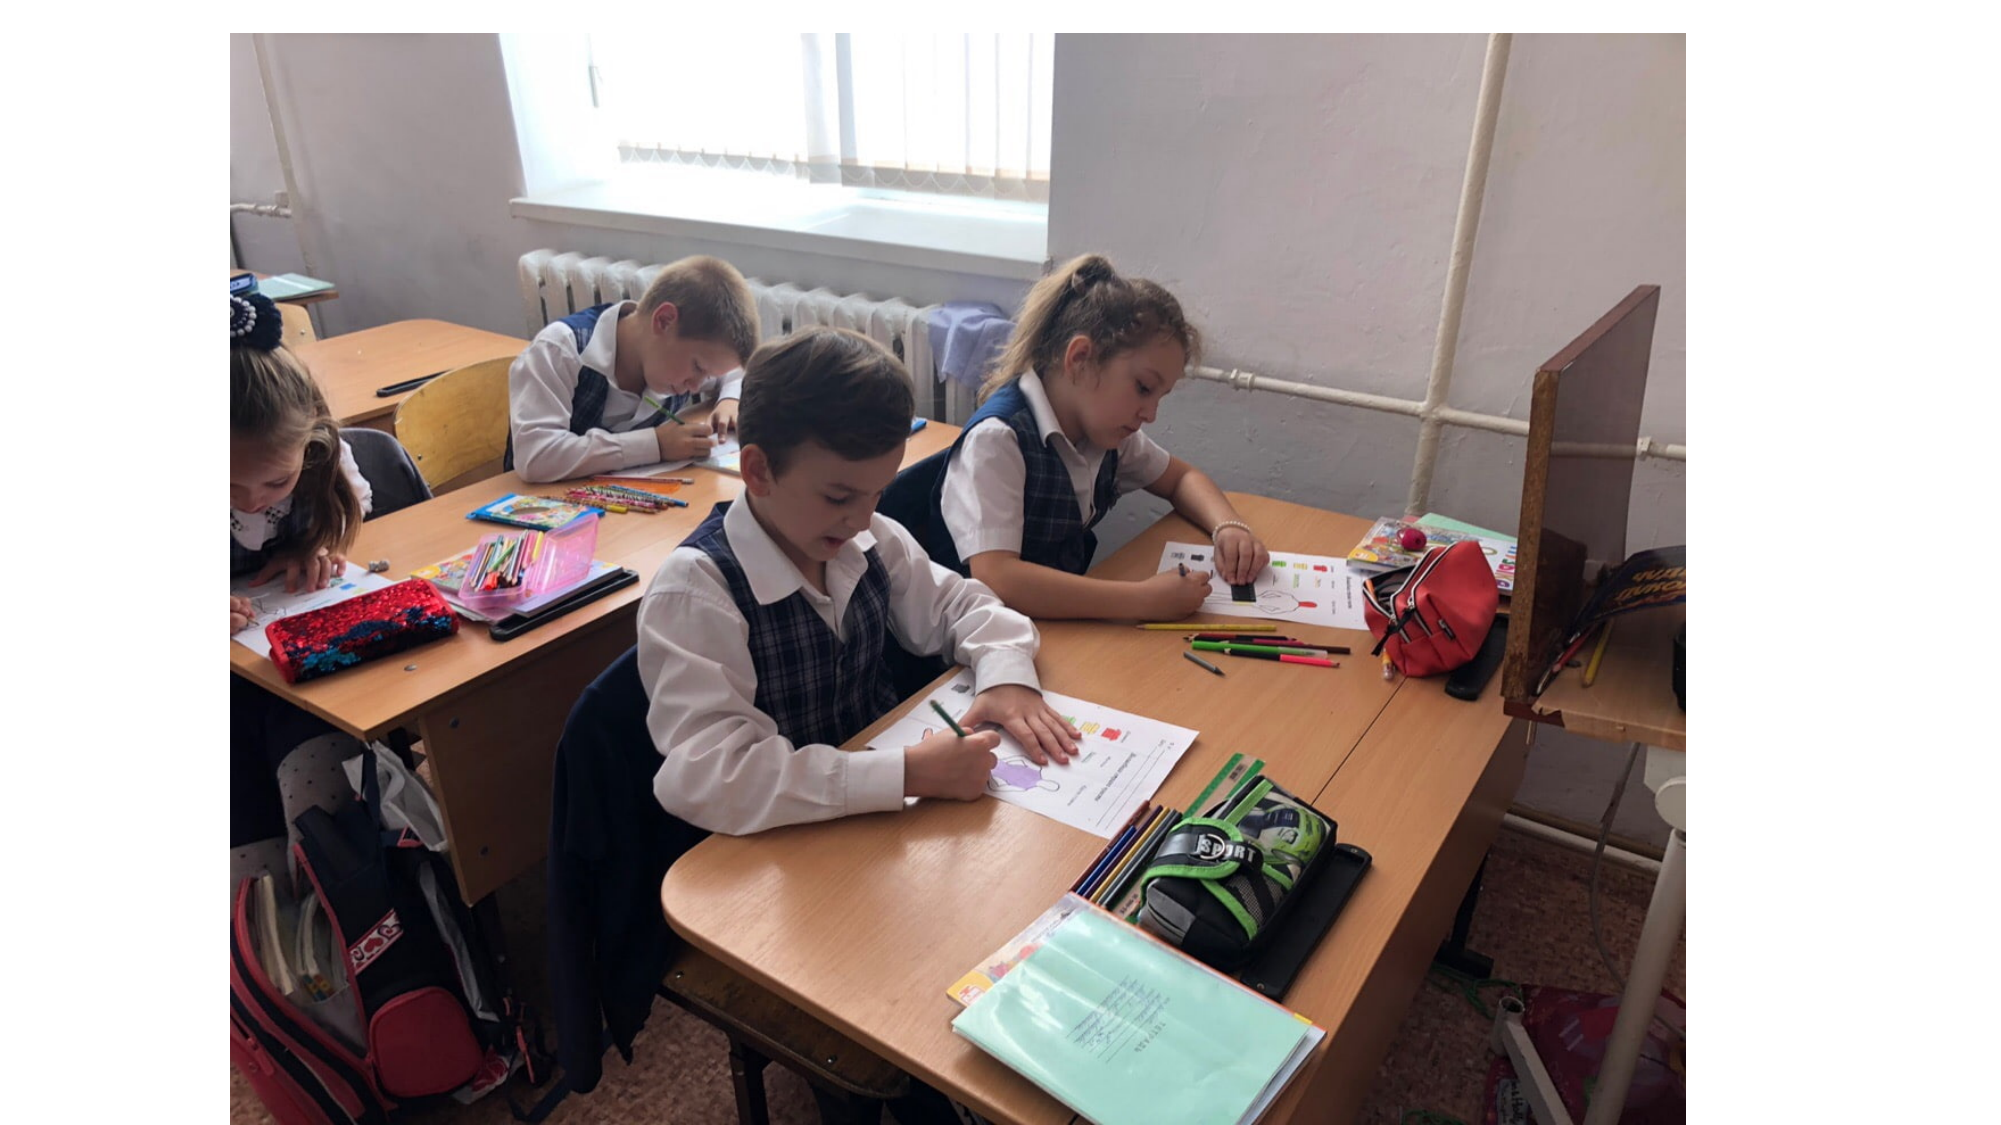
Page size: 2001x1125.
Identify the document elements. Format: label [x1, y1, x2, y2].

picture [230, 33, 1686, 1125]
